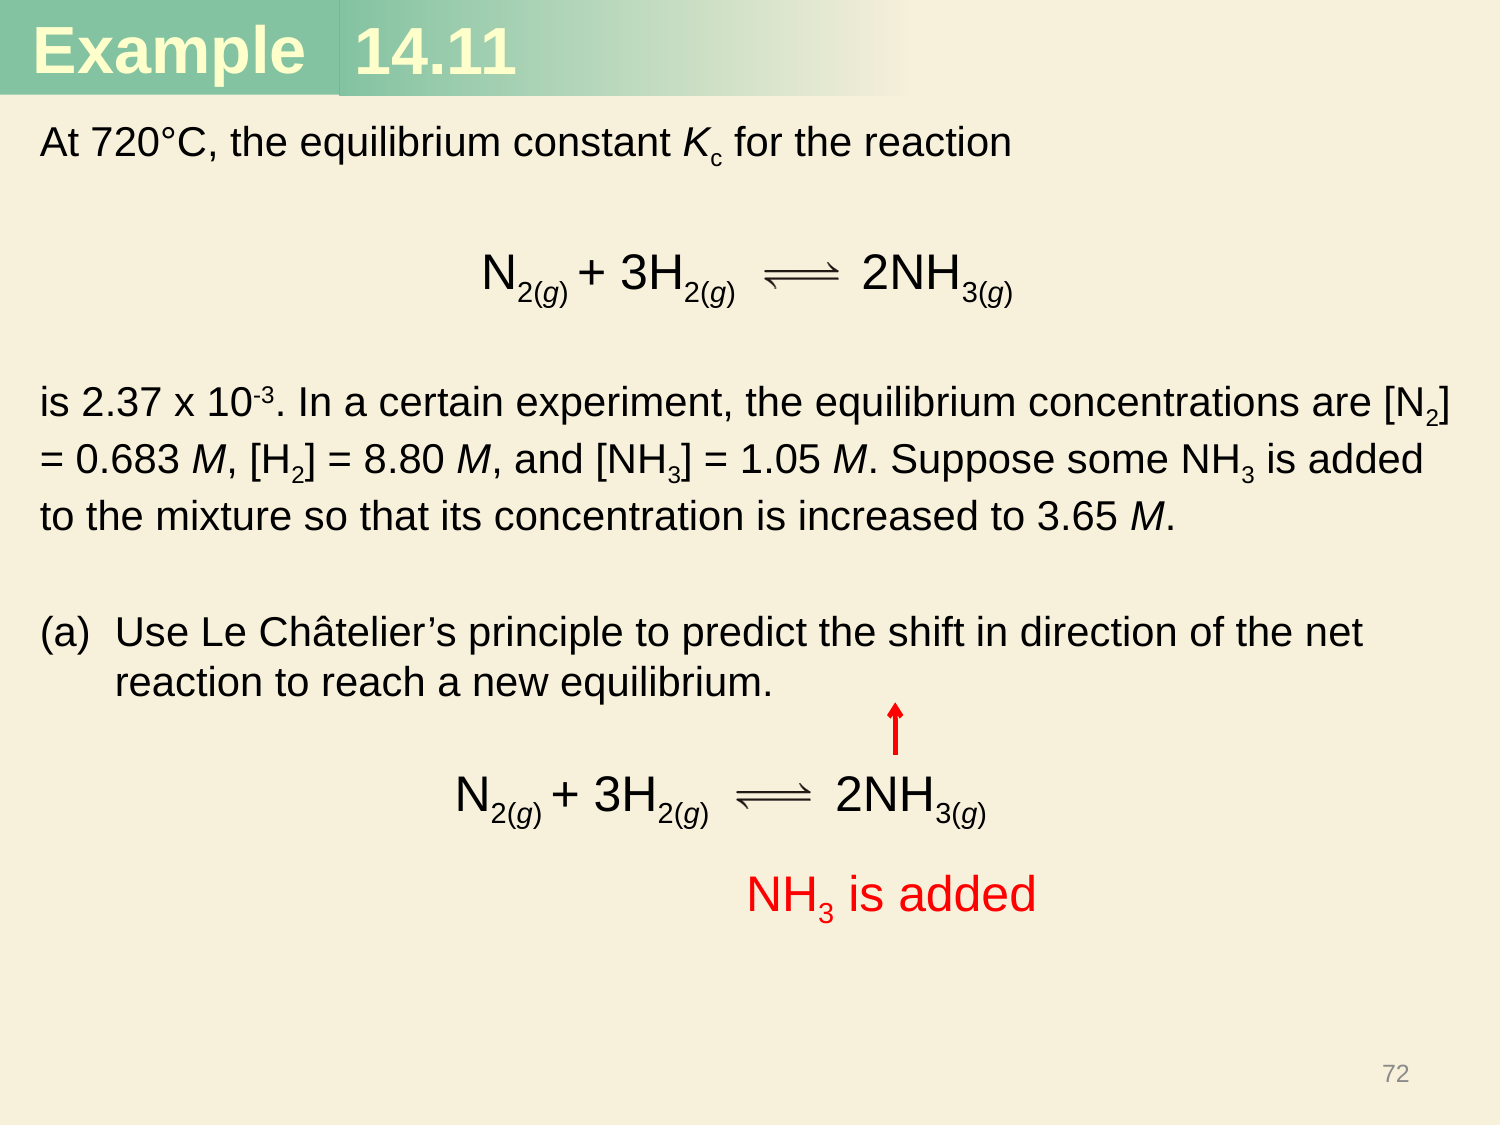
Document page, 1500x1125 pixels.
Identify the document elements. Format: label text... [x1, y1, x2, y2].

text_box NH3 is added [731, 853, 1066, 937]
text_box At 720°C, the equilibrium constant Kc for the reaction N2(g) + 3H2(g) 2NH3(g) is 2.37 x 10-3. In a certain experiment, the equilibrium concentrations are [N2] = 0.683 M, [H2] = 8.80 M, and [NH3] = 1.05 M. Suppose some NH3 is added to the mixture so that its concentration is increased to 3.65 M. Use Le Châtelier’s principle to predict the shift in direction of the net reaction to reach a new equilibrium. [24, 48, 1470, 841]
text_box 14.11 [339, 0, 912, 48]
picture [762, 262, 839, 289]
slide_number 72 [1074, 1042, 1425, 1103]
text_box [425, 753, 1017, 830]
